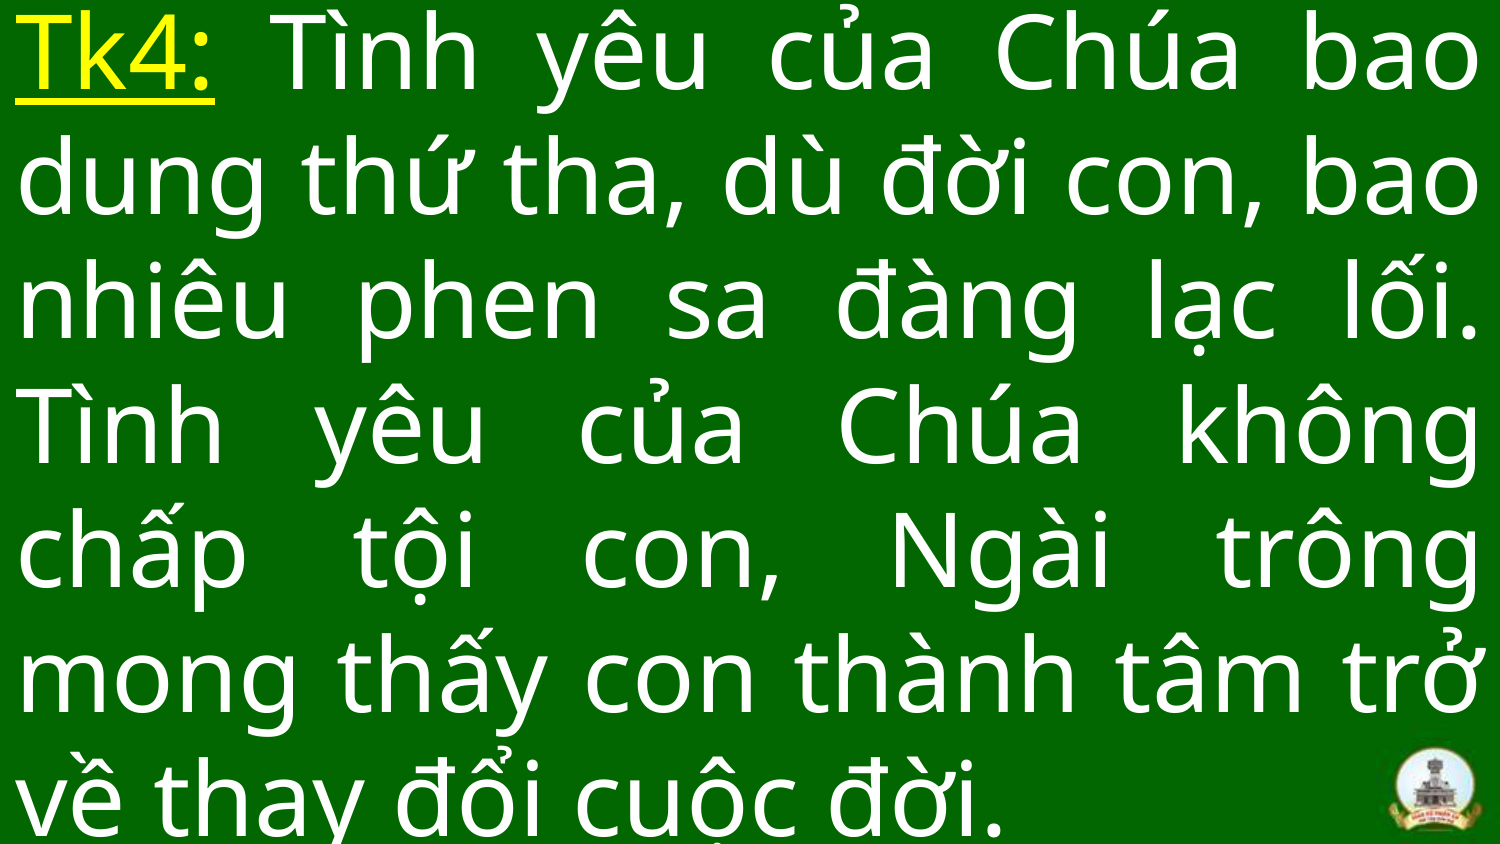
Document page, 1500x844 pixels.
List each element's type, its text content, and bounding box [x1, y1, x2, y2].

title Tk4: Tình yêu của Chúa bao dung thứ tha, dù đời con, bao nhiêu phen sa đàng lạc lối. Tình yêu của Chúa không chấp tội con, Ngài trông mong thấy con thành tâm trở về thay đổi cuộc đời. [0, 0, 1500, 844]
